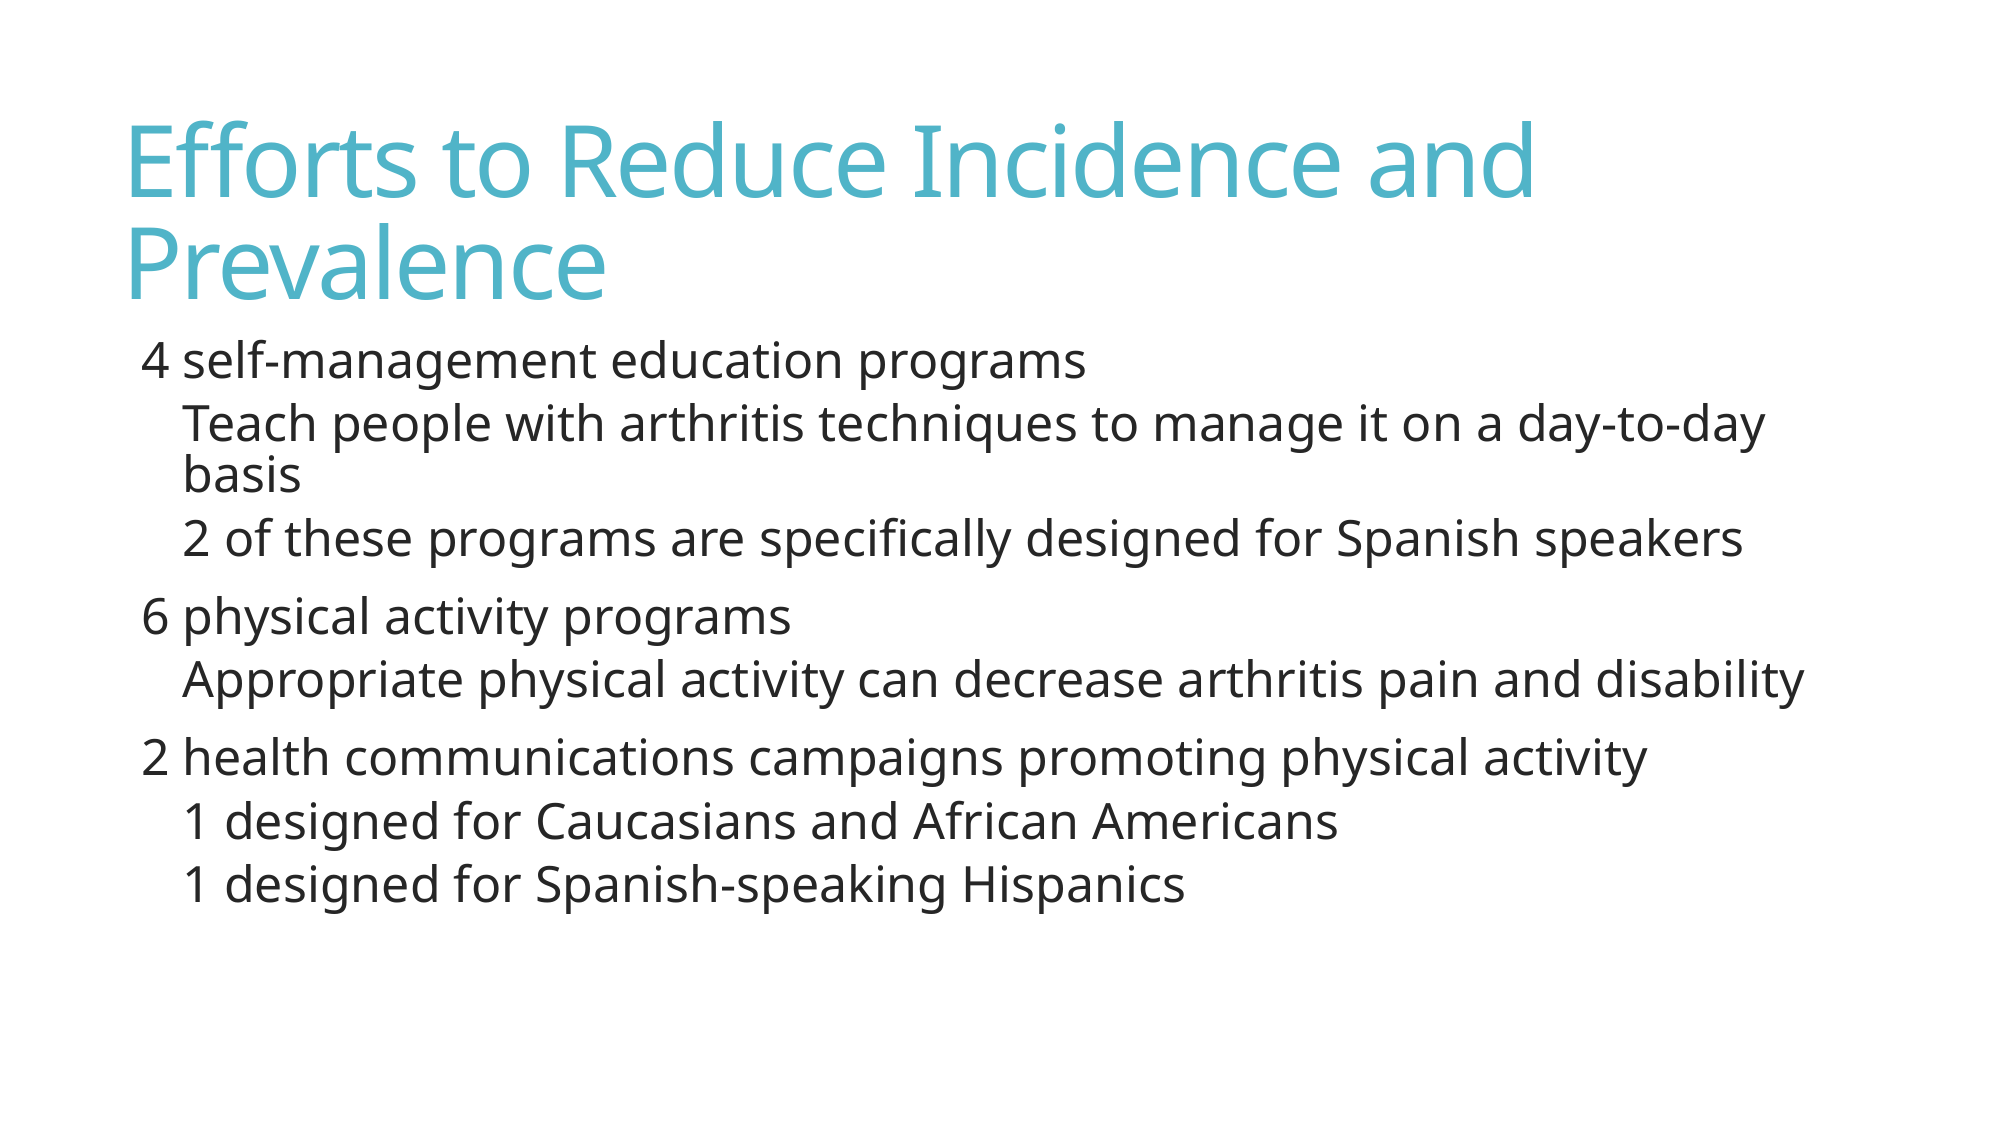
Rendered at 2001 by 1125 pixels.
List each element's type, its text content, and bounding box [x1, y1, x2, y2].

title Efforts to Reduce Incidence and Prevalence [107, 81, 1875, 354]
list 4 self-management education programs Teach people with arthritis techniques to manage it on a day-to-day basis 2 of these programs are specifically designed for Spanish speakers 6 physical activity programs Appropriate physical activity can decrease arthritis pain and disability 2 health communications campaigns promoting physical activity 1 designed for Caucasians and African Americans 1 designed for Spanish-speaking Hispanics [111, 329, 1876, 948]
